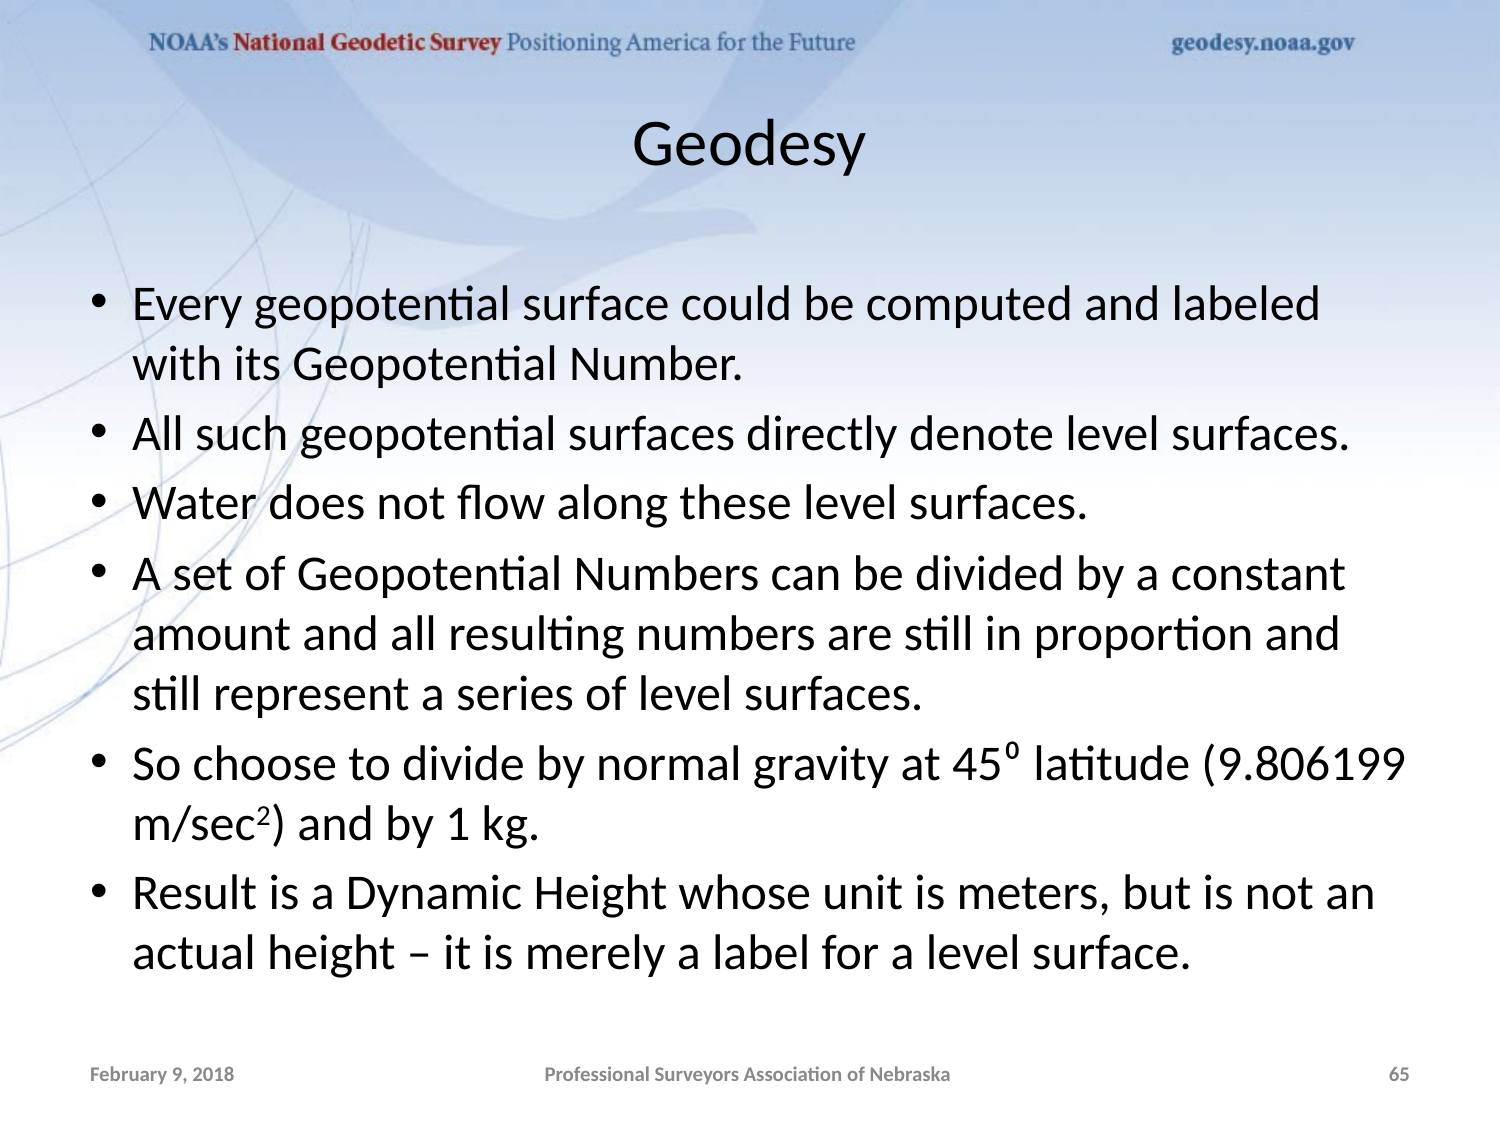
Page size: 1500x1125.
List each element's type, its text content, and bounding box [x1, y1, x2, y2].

list Every geopotential surface could be computed and labeled with its Geopotential Number. All such geopotential surfaces directly denote level surfaces. Water does not flow along these level surfaces. A set of Geopotential Numbers can be divided by a constant amount and all resulting numbers are still in proportion and still represent a series of level surfaces. So choose to divide by normal gravity at 45⁰ latitude (9.806199 m/sec2) and by 1 kg. Result is a Dynamic Height whose unit is meters, but is not an actual height – it is merely a label for a level surface. [75, 262, 1425, 1005]
title Geodesy [75, 45, 1425, 233]
text_box Professional Surveyors Association of Nebraska [512, 1042, 988, 1103]
text_box 65 [1074, 1042, 1425, 1103]
text_box February 9, 2018 [75, 1042, 425, 1103]
picture [0, 0, 1500, 1125]
